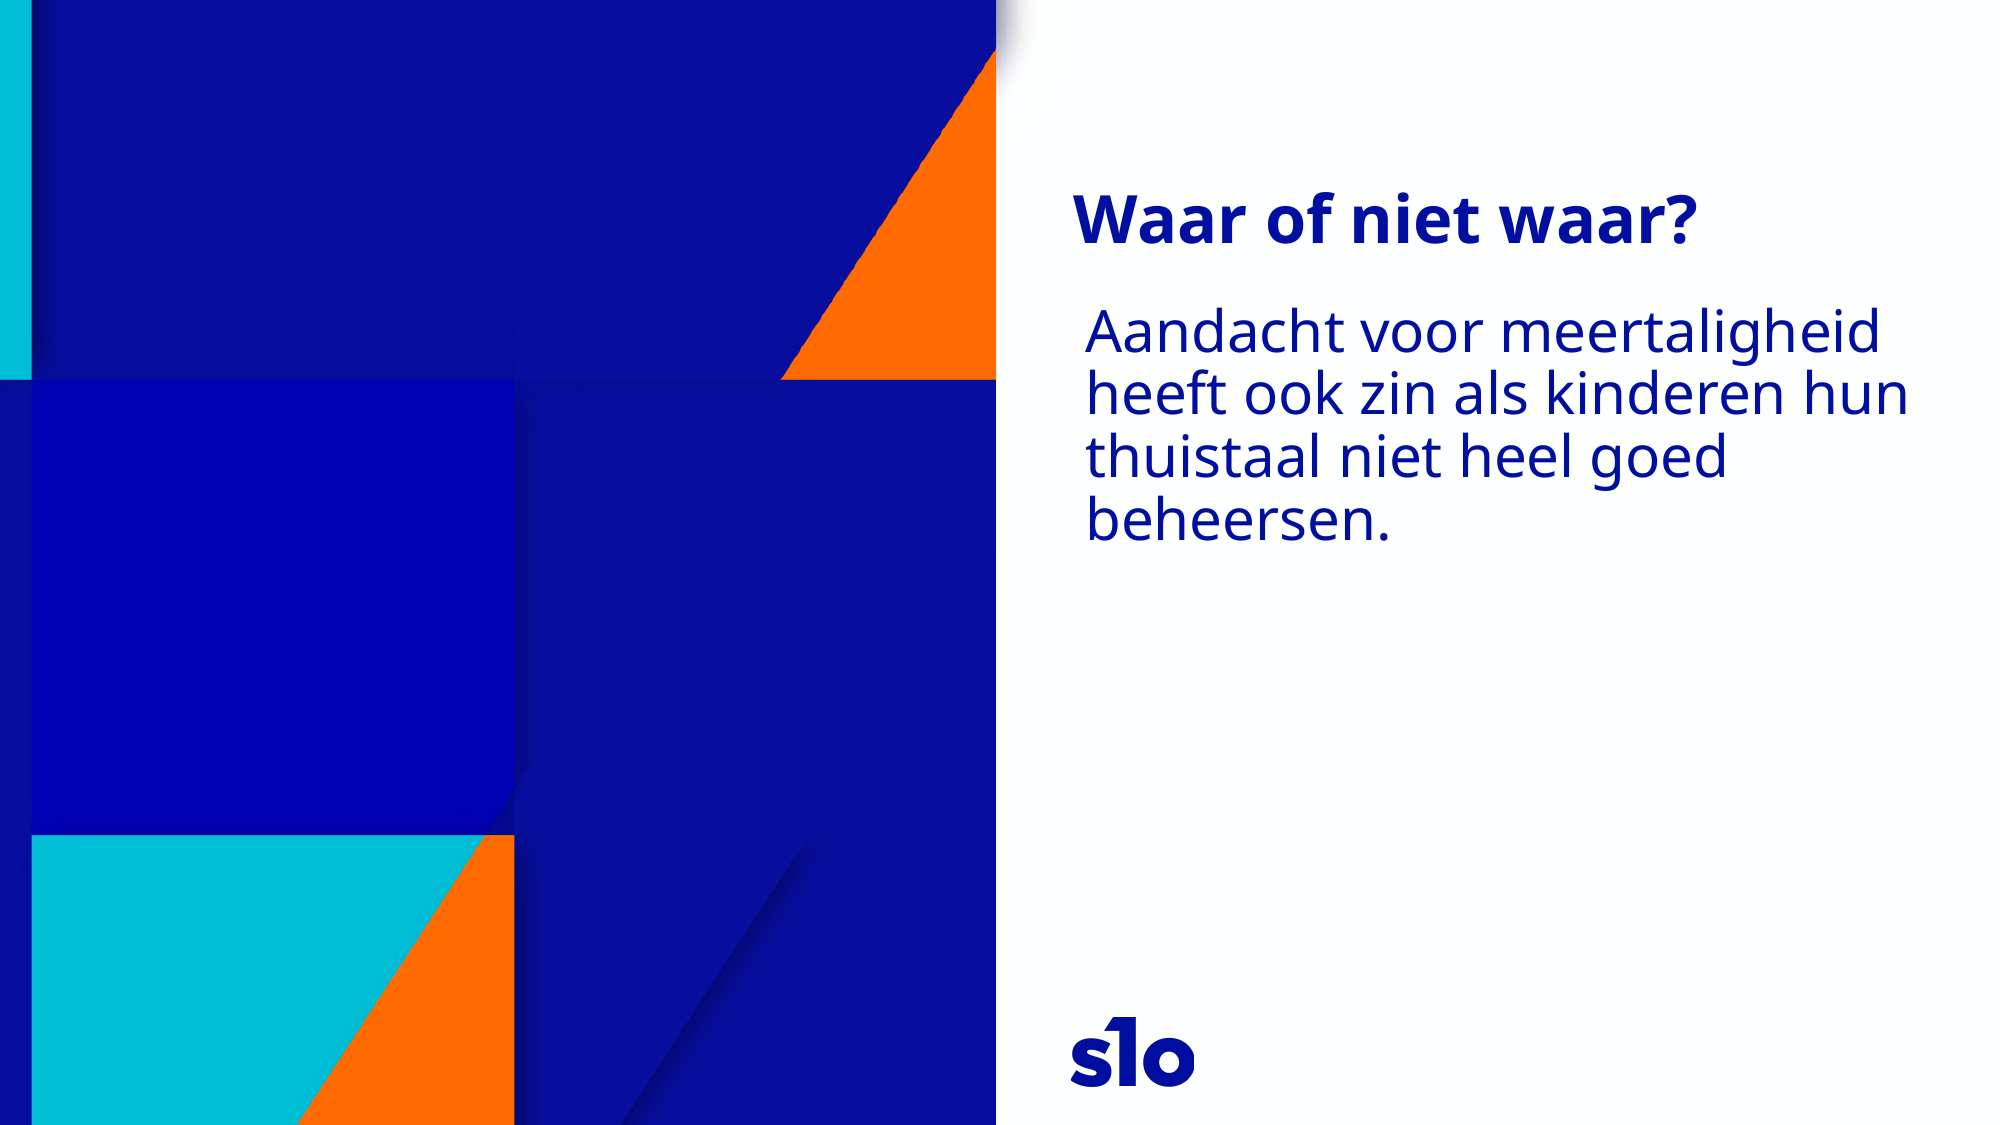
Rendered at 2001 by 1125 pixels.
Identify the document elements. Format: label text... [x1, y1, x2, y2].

title Waar of niet waar? [1058, 148, 1868, 338]
list Aandacht voor meertaligheid heeft ook zin als kinderen hun thuistaal niet heel goed beheersen. [1070, 294, 1942, 745]
picture [0, 0, 30, 378]
picture [0, 0, 1072, 1125]
